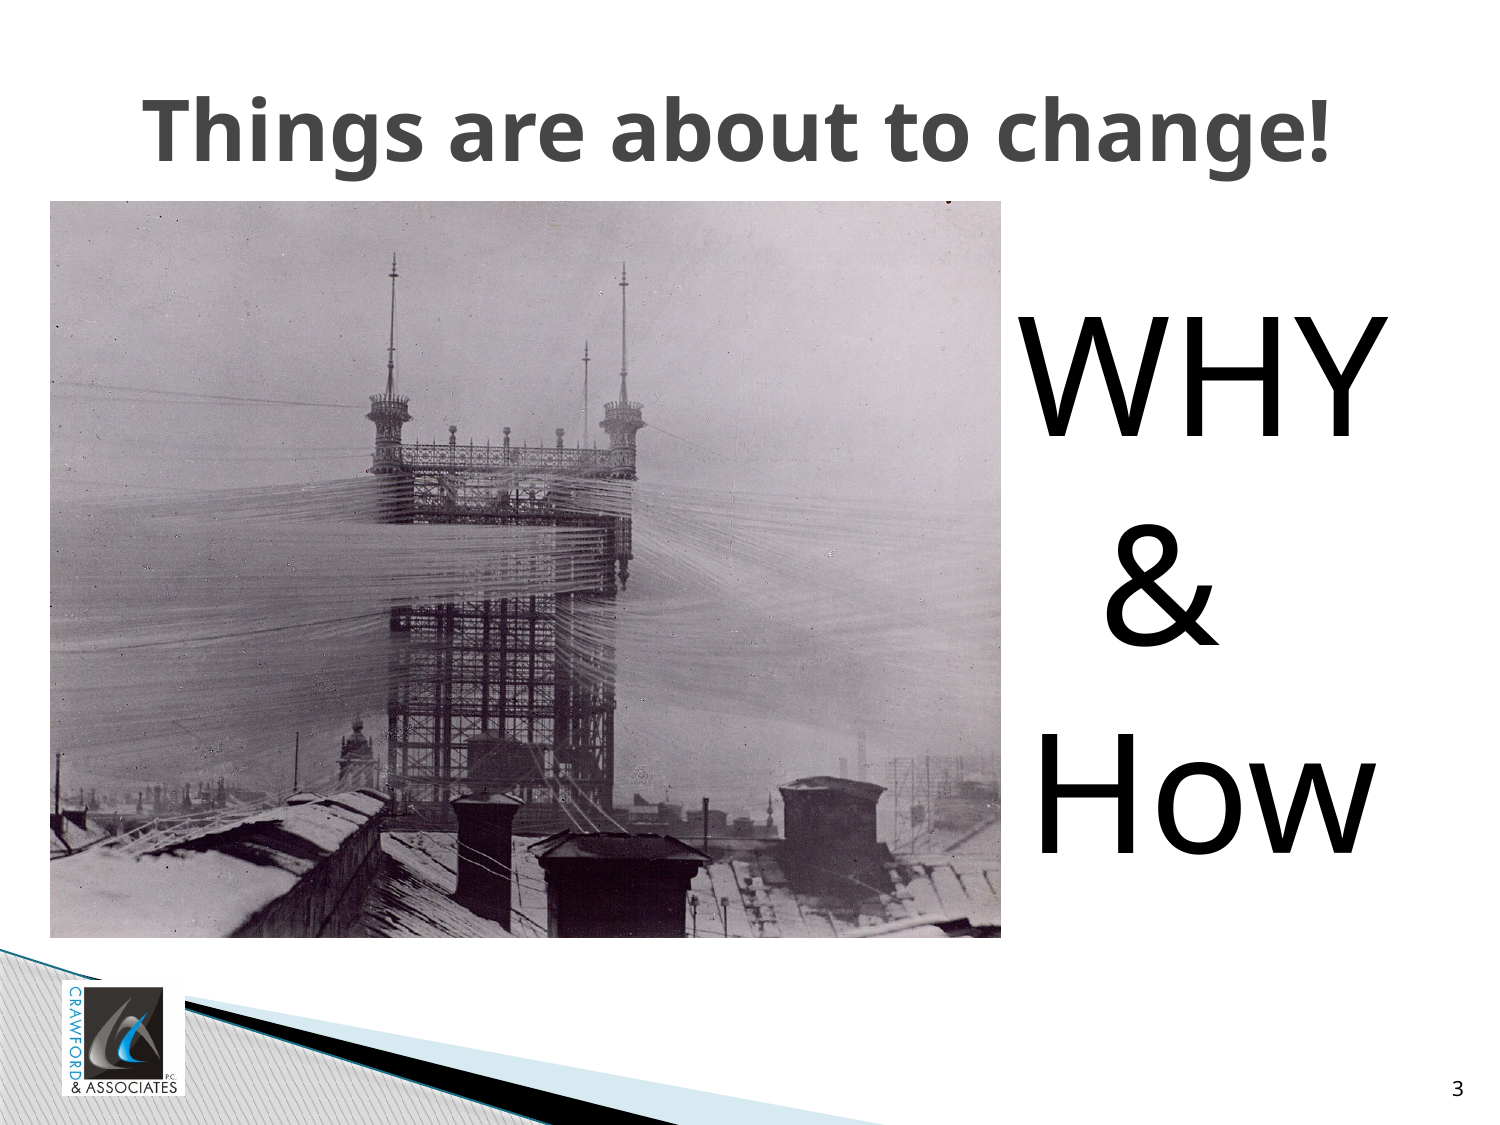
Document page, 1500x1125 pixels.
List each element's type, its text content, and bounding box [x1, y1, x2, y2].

slide_number 3 [1418, 1051, 1479, 1112]
picture [49, 201, 1001, 938]
list WHY & How [962, 262, 1425, 1075]
title Things are about to change! [62, 62, 1413, 193]
picture [62, 980, 185, 1097]
